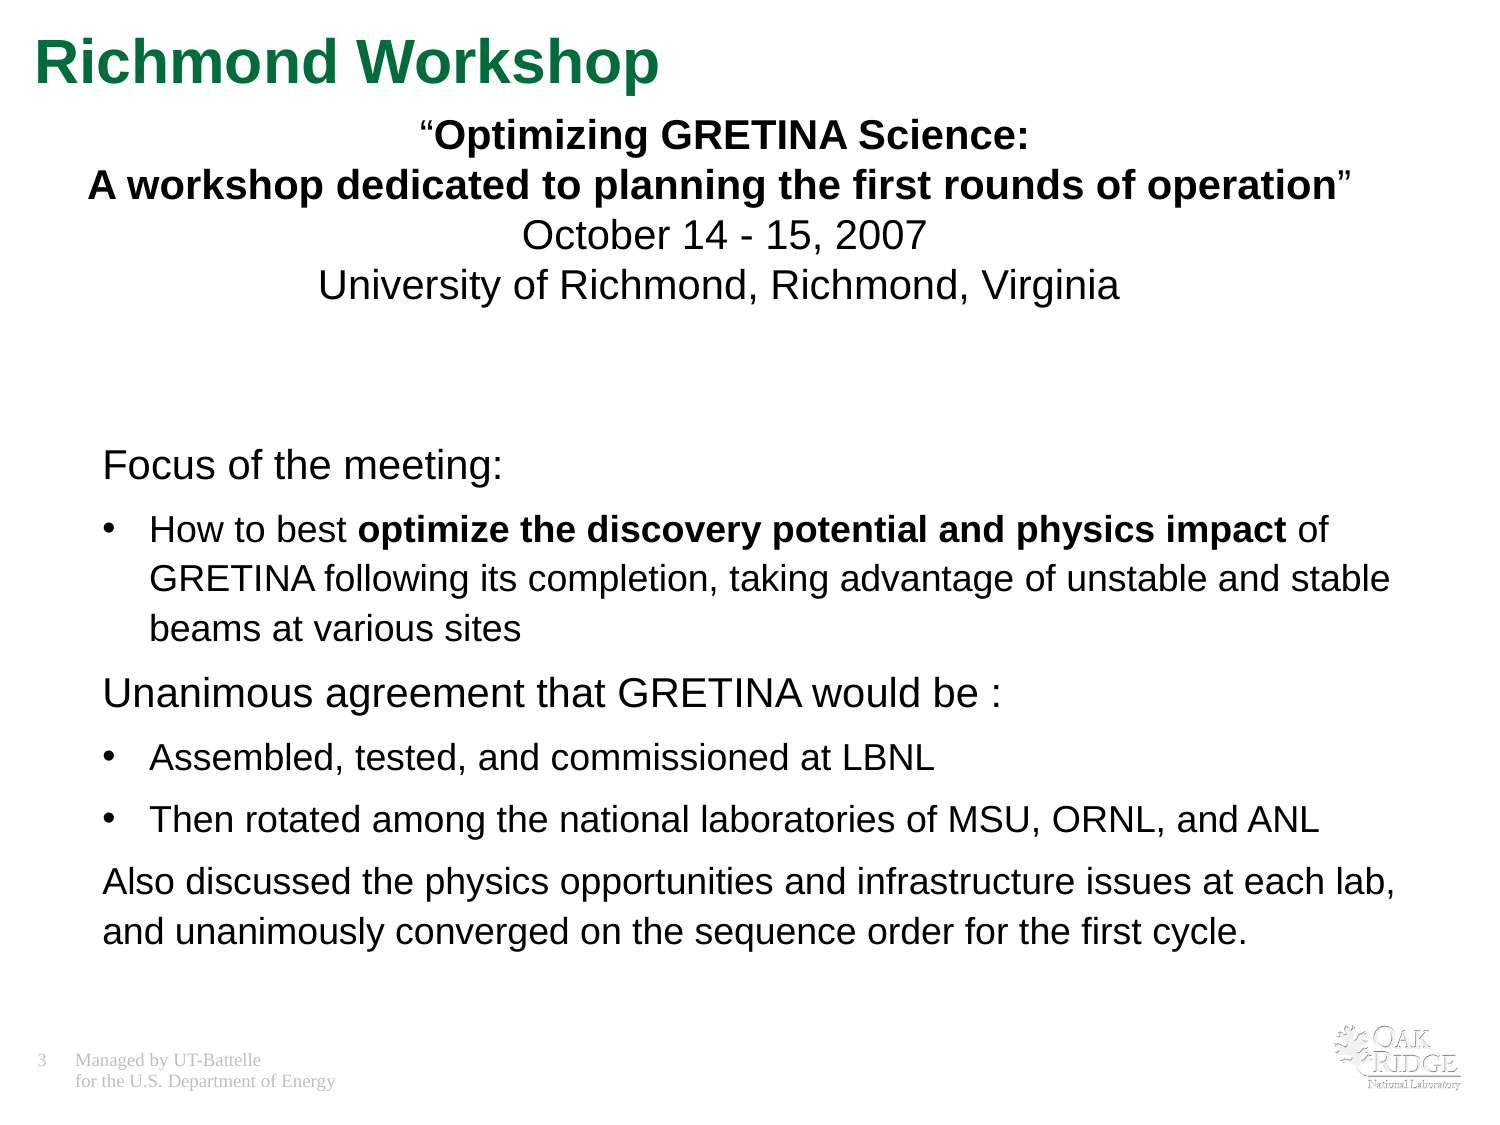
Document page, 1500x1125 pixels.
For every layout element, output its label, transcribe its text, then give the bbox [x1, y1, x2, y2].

title Richmond Workshop [18, 24, 1426, 107]
text_box “Optimizing GRETINA Science: A workshop dedicated to planning the first rounds of operation” October 14 - 15, 2007 University of Richmond, Richmond, Virginia [37, 99, 1413, 338]
picture [1325, 1019, 1472, 1095]
text_box Focus of the meeting: How to best optimize the discovery potential and physics impact of GRETINA following its completion, taking advantage of unstable and stable beams at various sites Unanimous agreement that GRETINA would be : Assembled, tested, and commissioned at LBNL Then rotated among the national laboratories of MSU, ORNL, and ANL Also discussed the physics opportunities and infrastructure issues at each lab, and unanimously converged on the sequence order for the first cycle. [87, 425, 1463, 1063]
